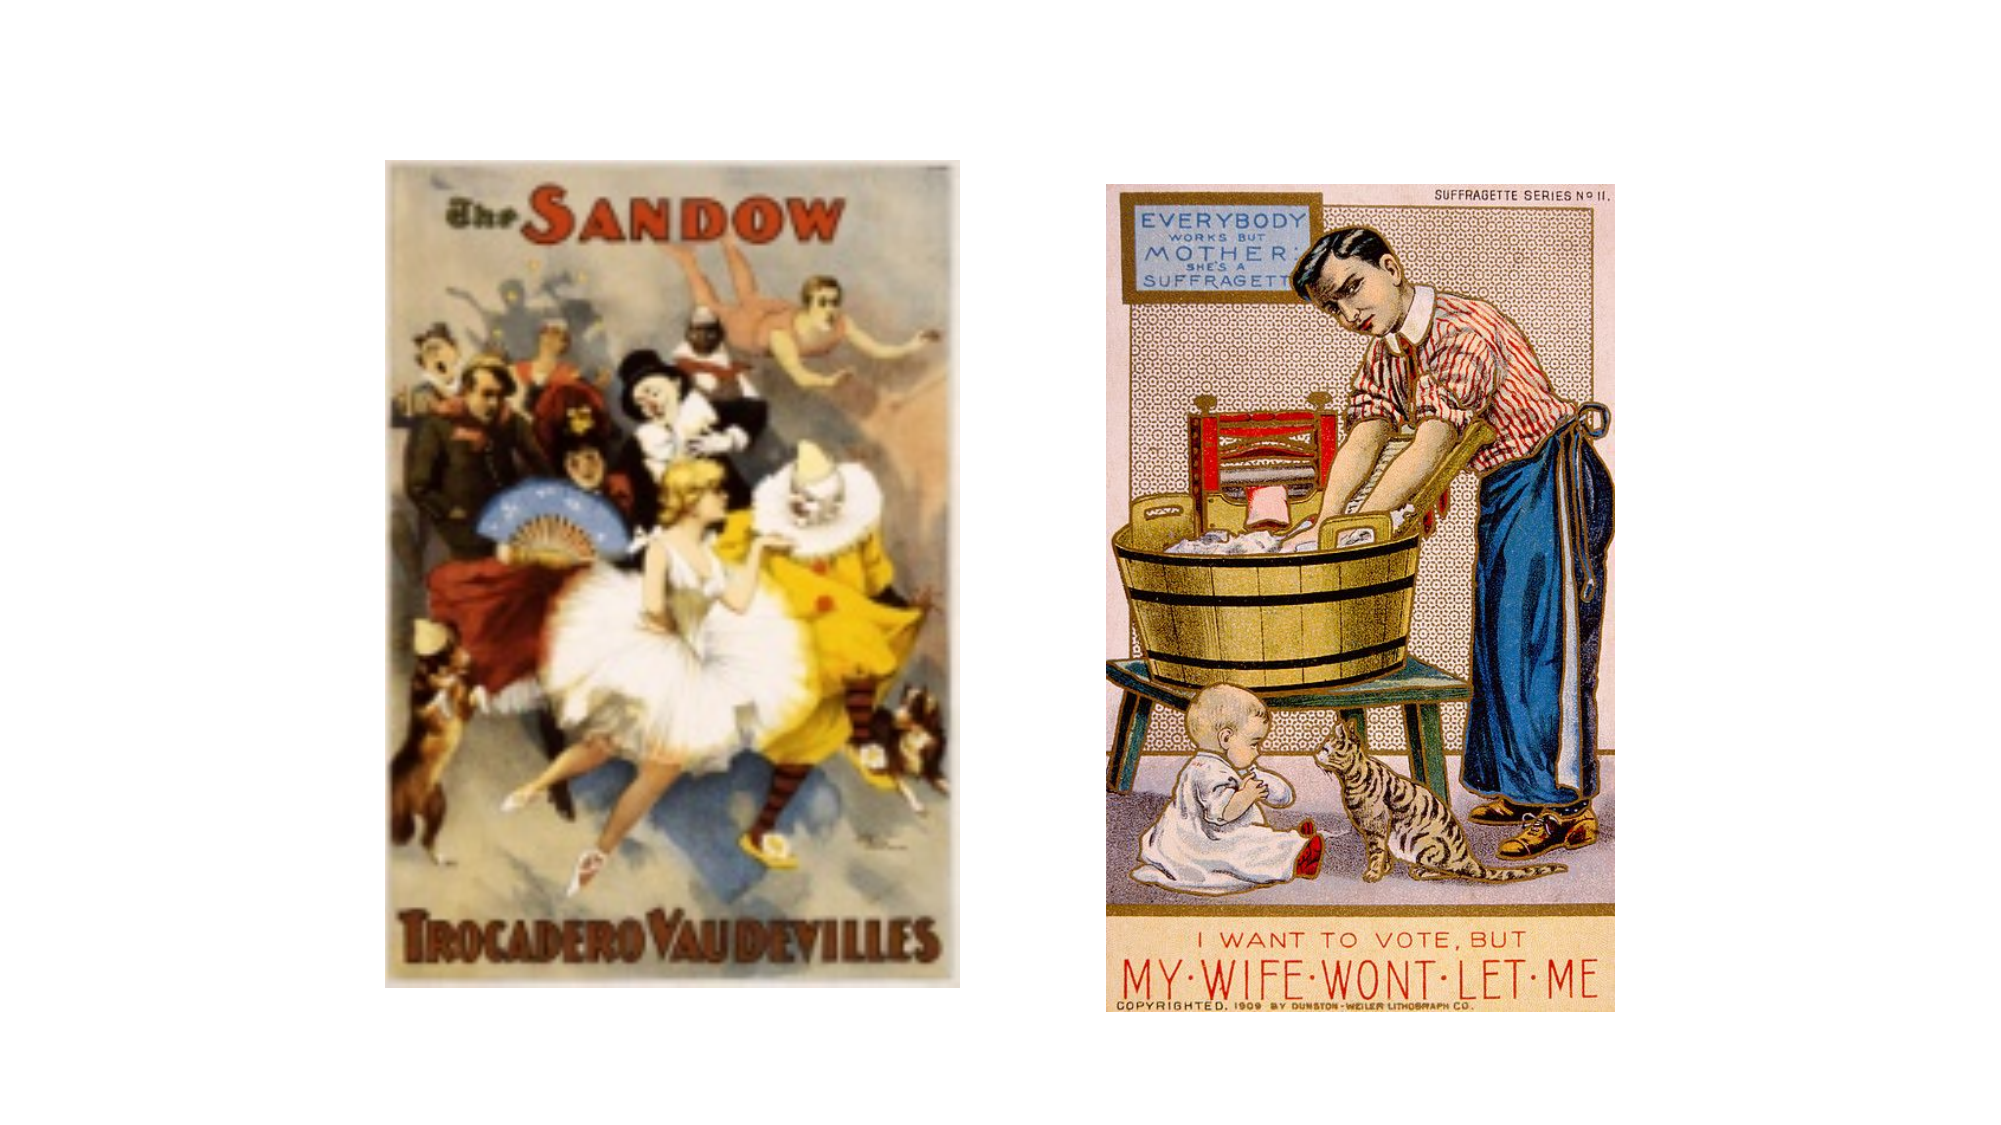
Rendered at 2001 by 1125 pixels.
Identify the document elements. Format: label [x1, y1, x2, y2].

list [385, 160, 960, 988]
list [1106, 184, 1615, 1012]
